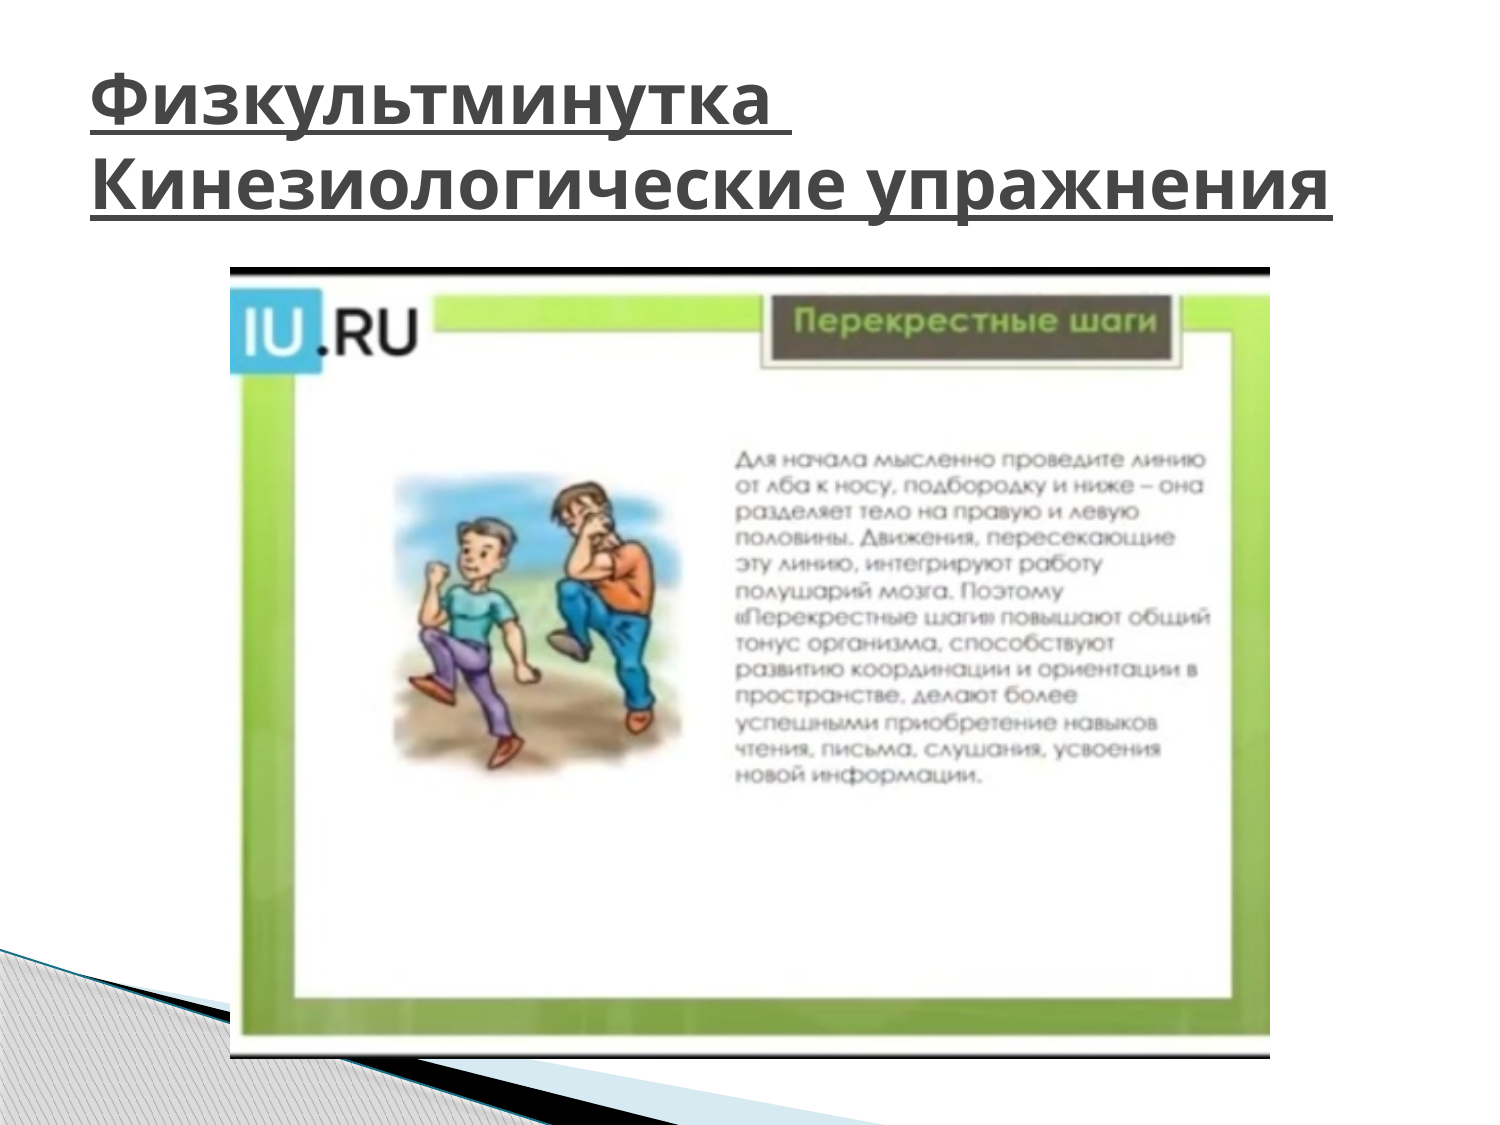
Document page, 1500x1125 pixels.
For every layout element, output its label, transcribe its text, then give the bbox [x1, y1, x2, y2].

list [229, 266, 1270, 1059]
title Физкультминутка Кинезиологические упражнения [75, 45, 1425, 233]
